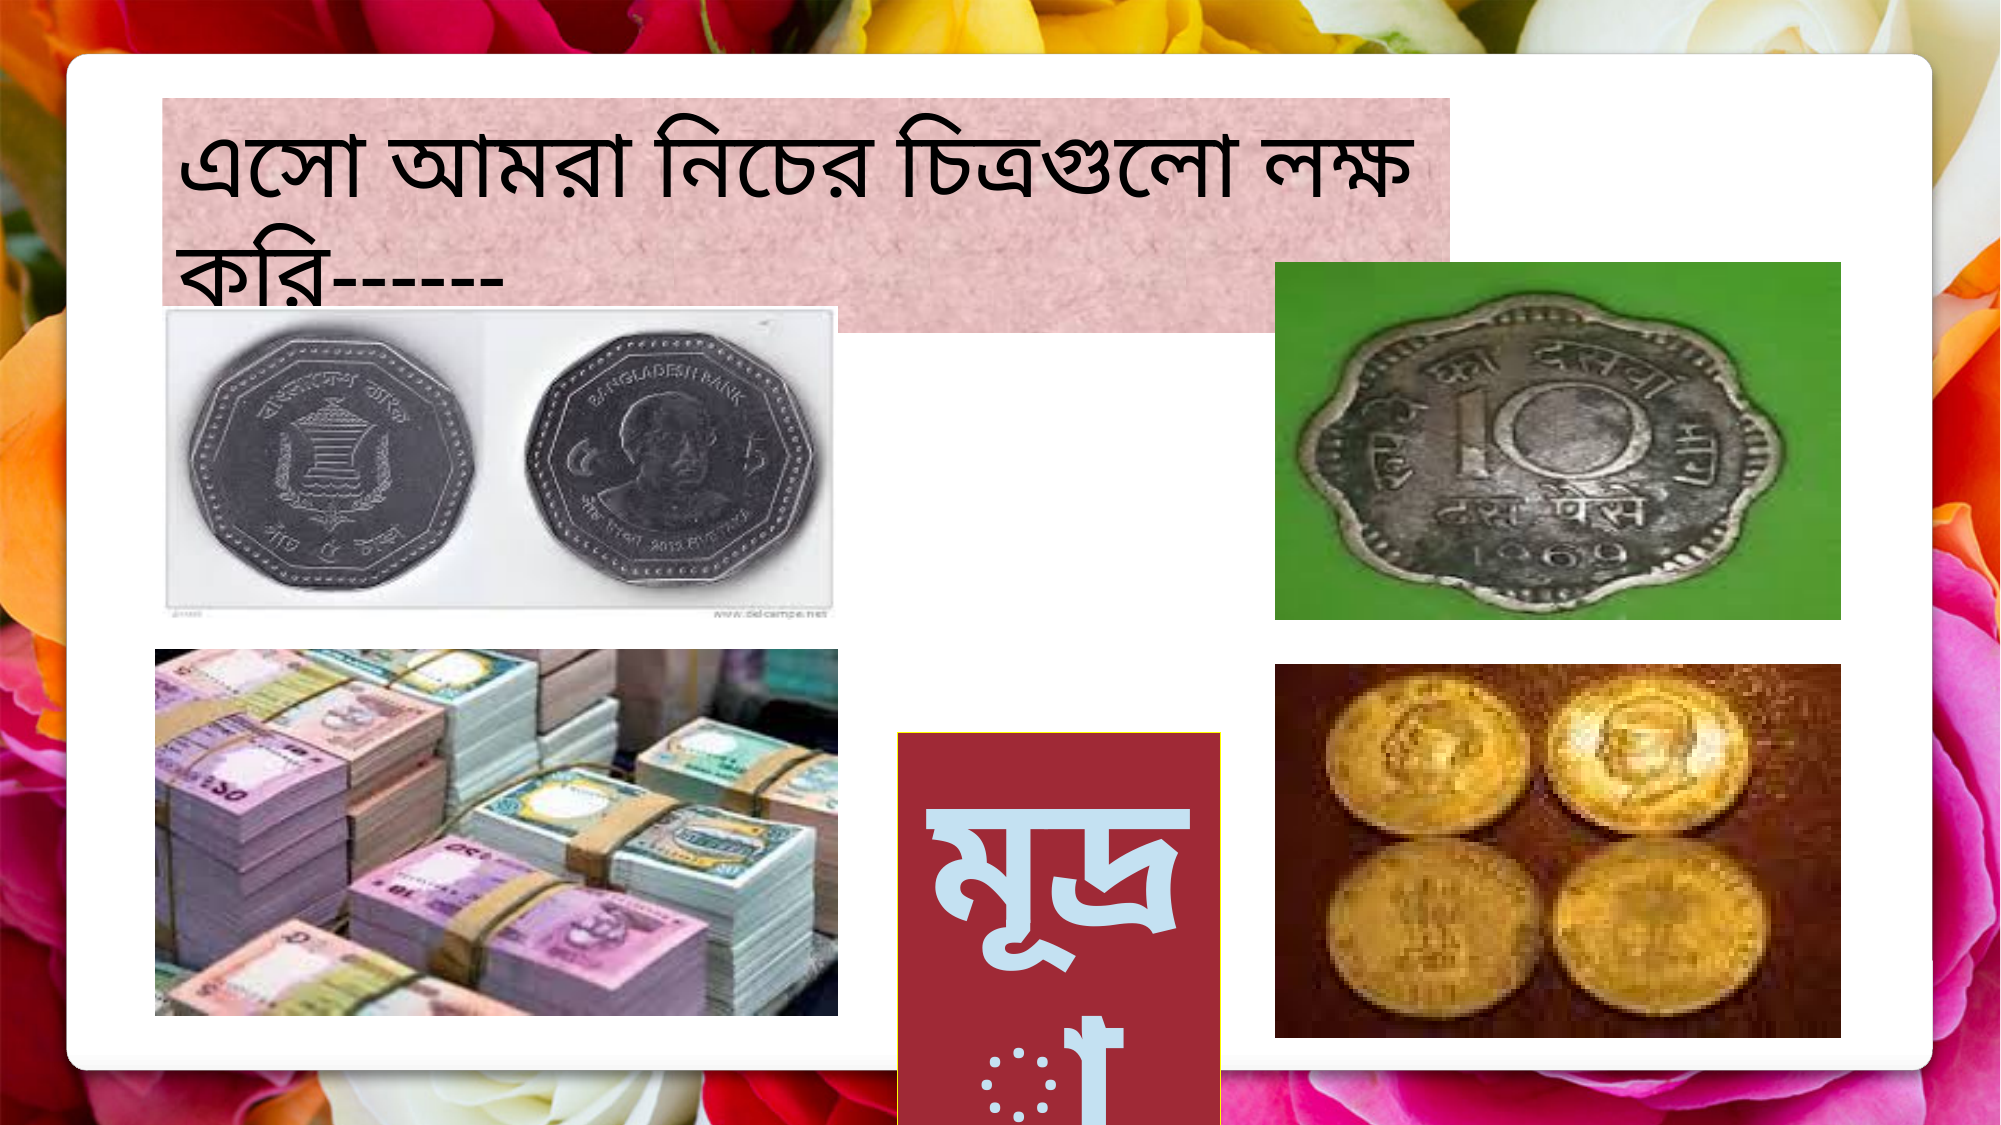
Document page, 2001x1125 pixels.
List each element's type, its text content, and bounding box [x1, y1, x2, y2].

text_box এসো আমরা নিচের চিত্রগুলো লক্ষ করি------ [162, 98, 1450, 333]
picture [1274, 664, 1842, 1038]
picture [154, 649, 838, 1017]
picture [0, 0, 2001, 1125]
picture [1274, 262, 1842, 620]
text_box মূদ্রা [897, 732, 1221, 1125]
picture [162, 306, 838, 620]
